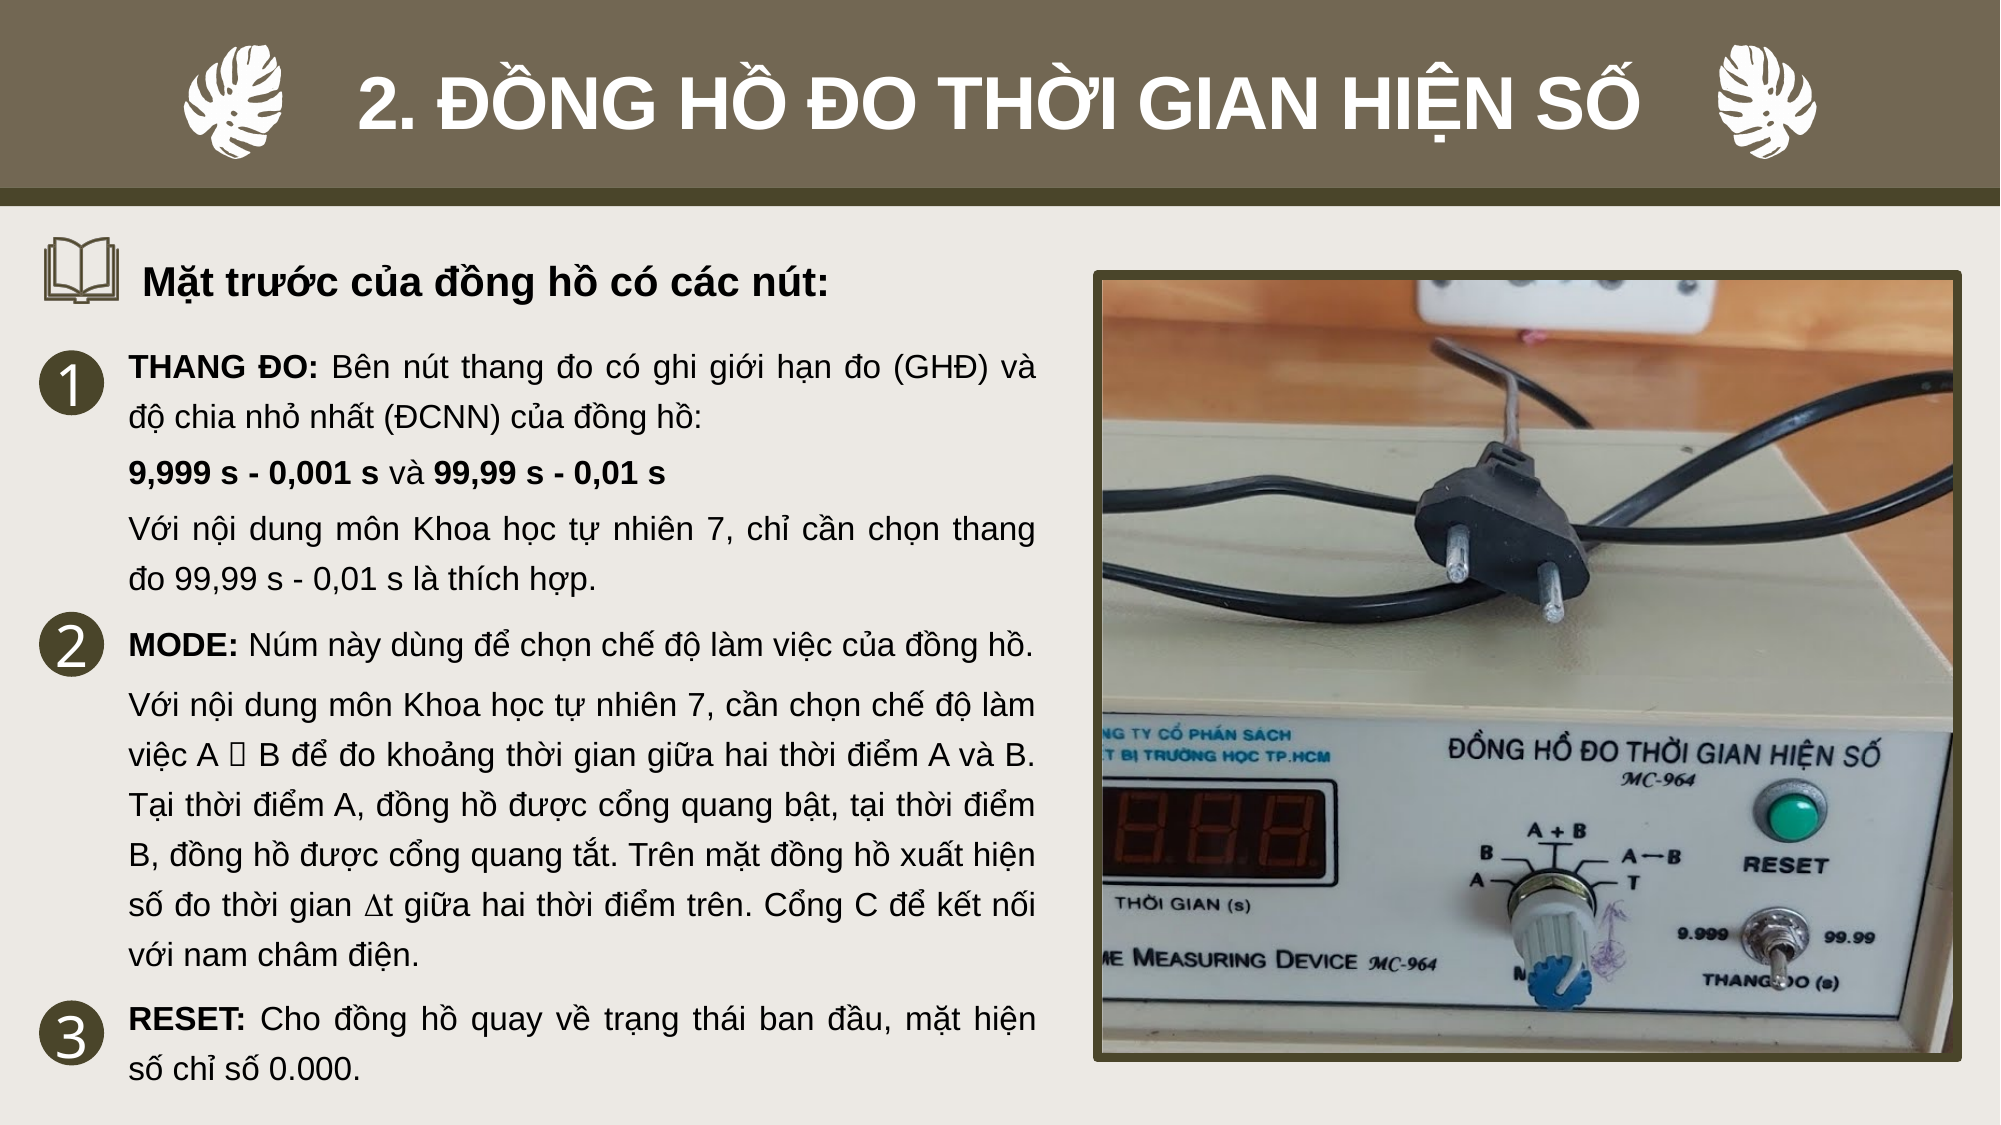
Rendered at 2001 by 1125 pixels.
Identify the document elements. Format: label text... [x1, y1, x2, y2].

picture [1714, 34, 1810, 158]
text_box RESET: Cho đồng hồ quay về trạng thái ban đầu, mặt hiện số chỉ số 0.000. [128, 987, 1038, 1087]
text_box [0, 0, 2000, 186]
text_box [39, 602, 105, 688]
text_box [39, 992, 105, 1079]
text_box 9,999 s - 0,001 s và 99,99 s - 0,01 s [128, 441, 1038, 492]
picture [189, 34, 286, 158]
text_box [43, 237, 981, 304]
text_box Với nội dung môn Khoa học tự nhiên 7, cần chọn chế độ làm việc A  B để đo khoảng thời gian giữa hai thời điểm A và B. Tại thời điểm A, đồng hồ được cổng quang bật, tại thời điểm B, đồng hồ được cổng quang tắt. Trên mặt đồng hồ xuất hiện số đo thời gian t giữa hai thời điểm trên. Cổng C để kết nối với nam châm điện. [128, 673, 1038, 973]
picture [1102, 279, 1954, 1054]
text_box 2. đồng hồ đo thời gian hiện số [287, 47, 1713, 153]
text_box Với nội dung môn Khoa học tự nhiên 7, chỉ cần chọn thang đo 99,99 s - 0,01 s là thích hợp. [128, 497, 1038, 597]
text_box MODE: Núm này dùng để chọn chế độ làm việc của đồng hồ. [128, 612, 1038, 663]
text_box THANG ĐO: Bên nút thang đo có ghi giới hạn đo (GHĐ) và độ chia nhỏ nhất (ĐCNN) của đồng hồ: [128, 335, 1038, 435]
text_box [39, 340, 105, 426]
text_box [0, 186, 2000, 207]
